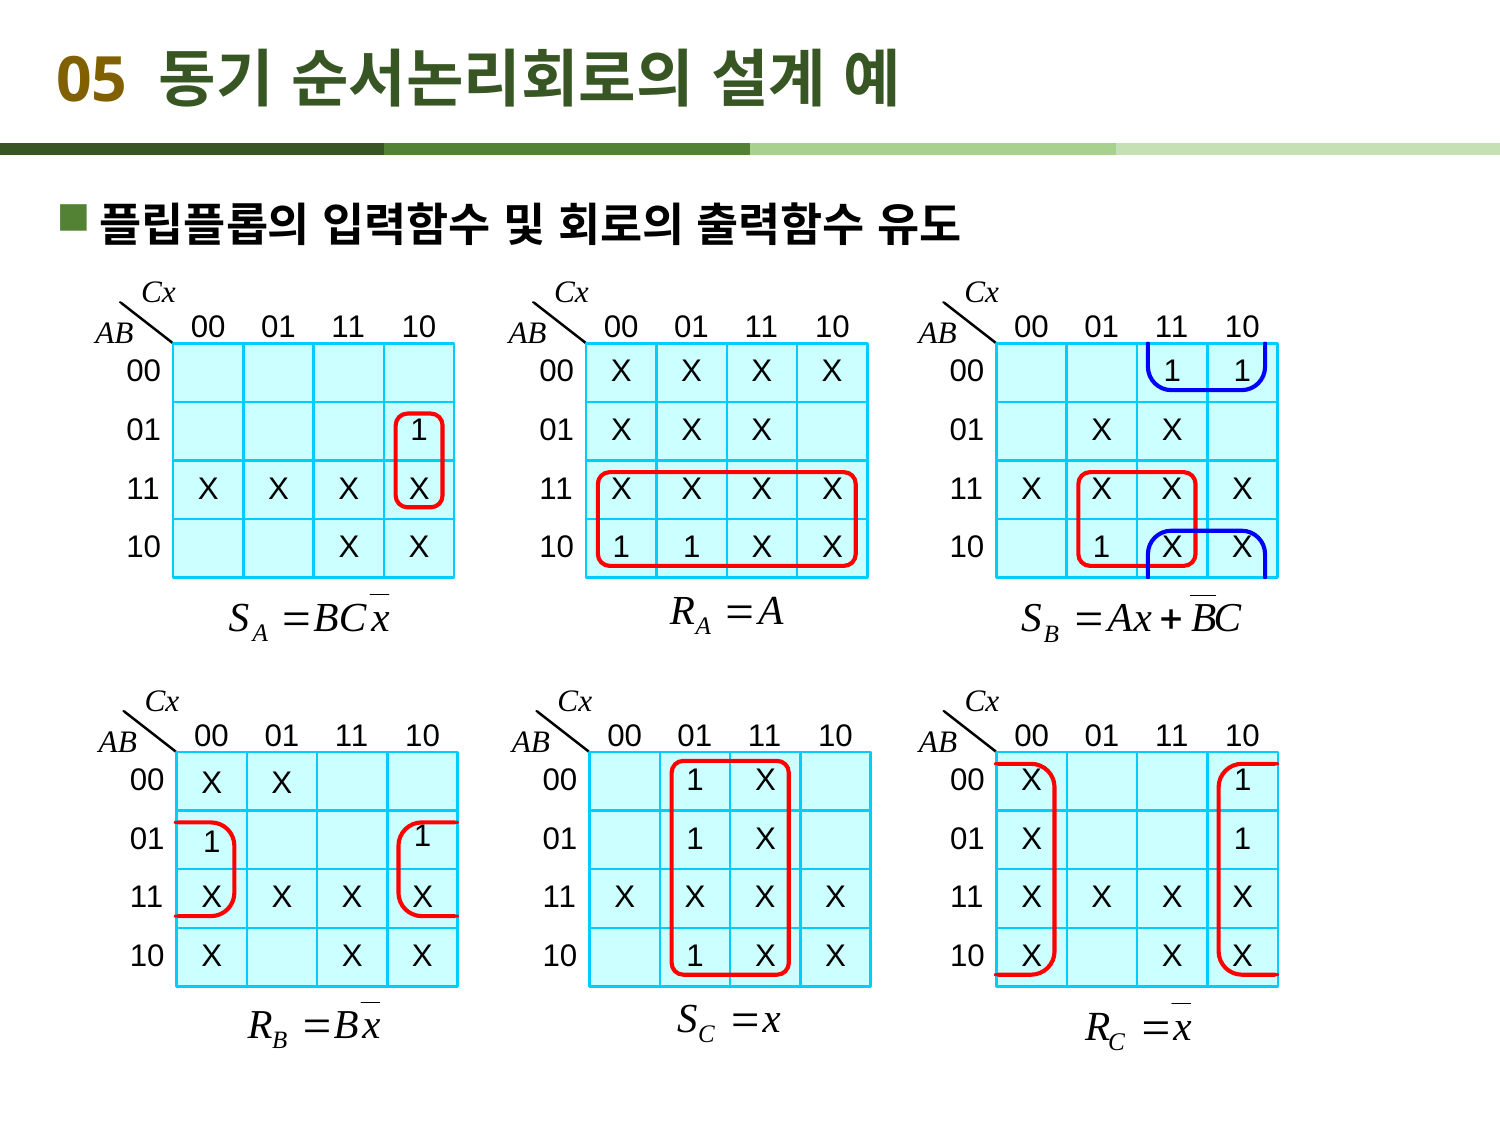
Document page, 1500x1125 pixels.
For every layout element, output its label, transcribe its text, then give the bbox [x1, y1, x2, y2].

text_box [1016, 591, 1249, 648]
table_cell DA [89, 269, 1283, 655]
title 05 동기 순서논리회로의 설계 예 [41, 31, 1282, 121]
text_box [664, 591, 786, 641]
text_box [242, 999, 386, 1055]
table_cell DA [92, 678, 244, 1059]
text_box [672, 999, 787, 1049]
table_cell DA [383, 995, 1079, 1059]
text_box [223, 591, 394, 648]
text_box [92, 266, 1282, 583]
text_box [95, 675, 1282, 991]
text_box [1079, 999, 1197, 1057]
list 플립플롭의 입력함수 및 회로의 출력함수 유도 [41, 160, 1459, 1059]
